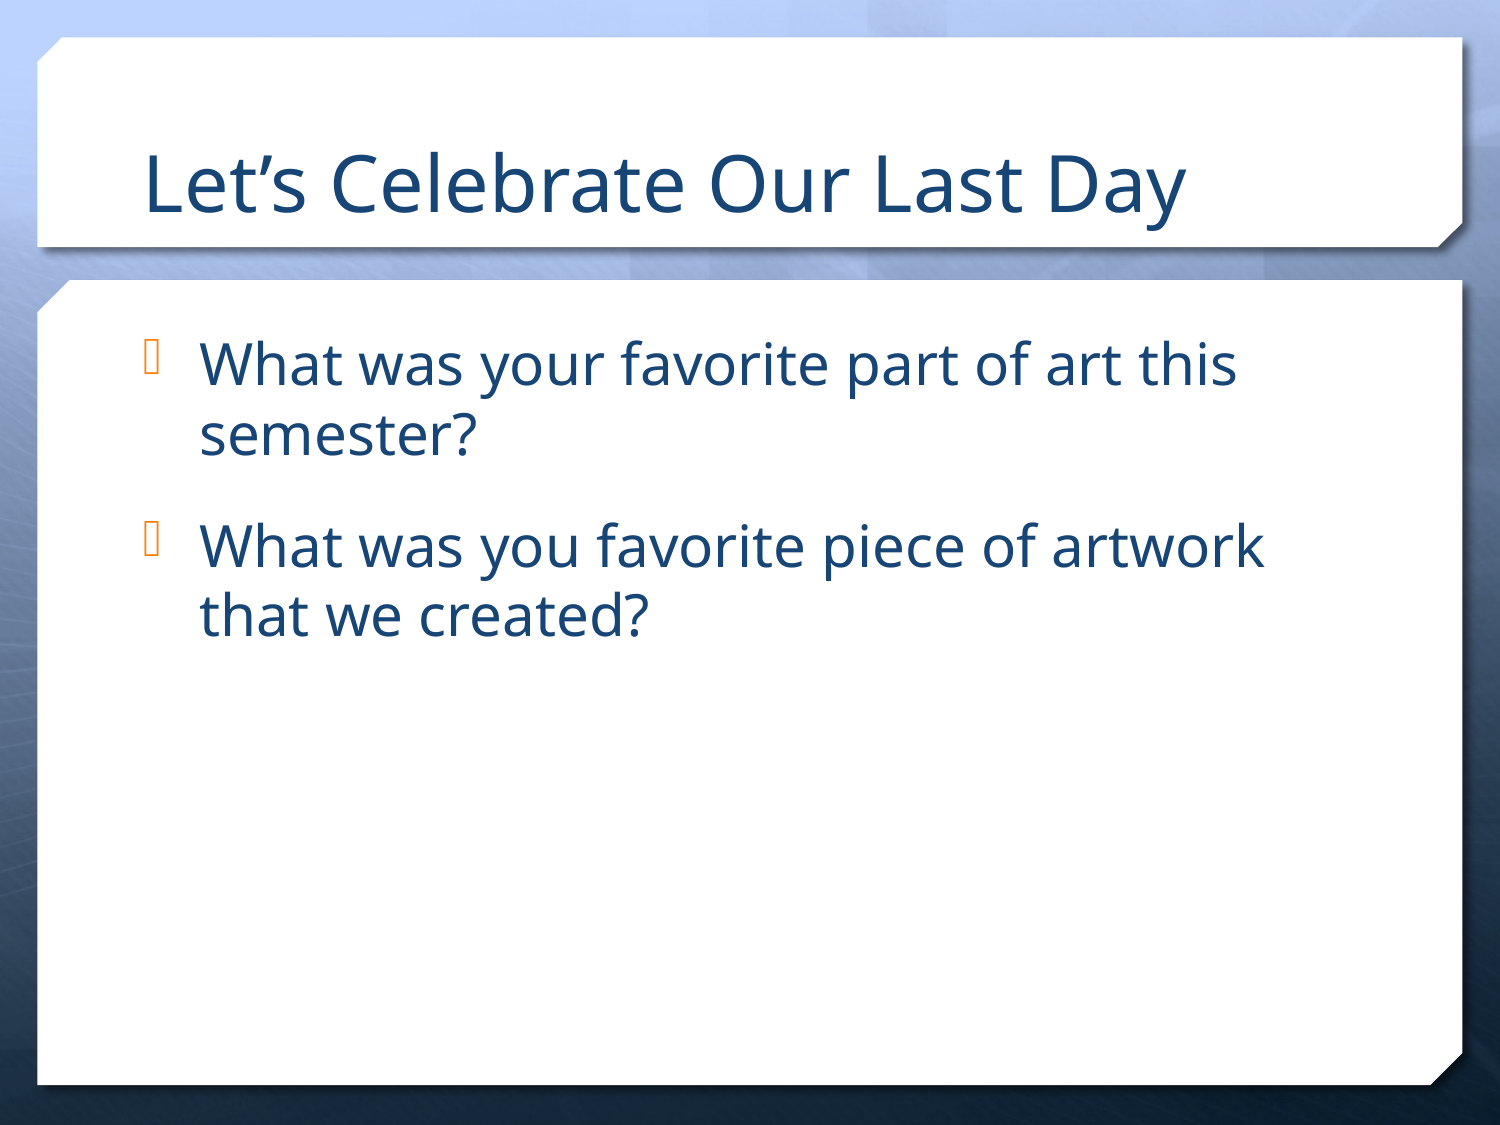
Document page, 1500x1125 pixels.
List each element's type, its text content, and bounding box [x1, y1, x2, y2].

list What was your favorite part of art this semester? What was you favorite piece of artwork that we created? [127, 319, 1372, 978]
title Let’s Celebrate Our Last Day [127, 48, 1372, 236]
